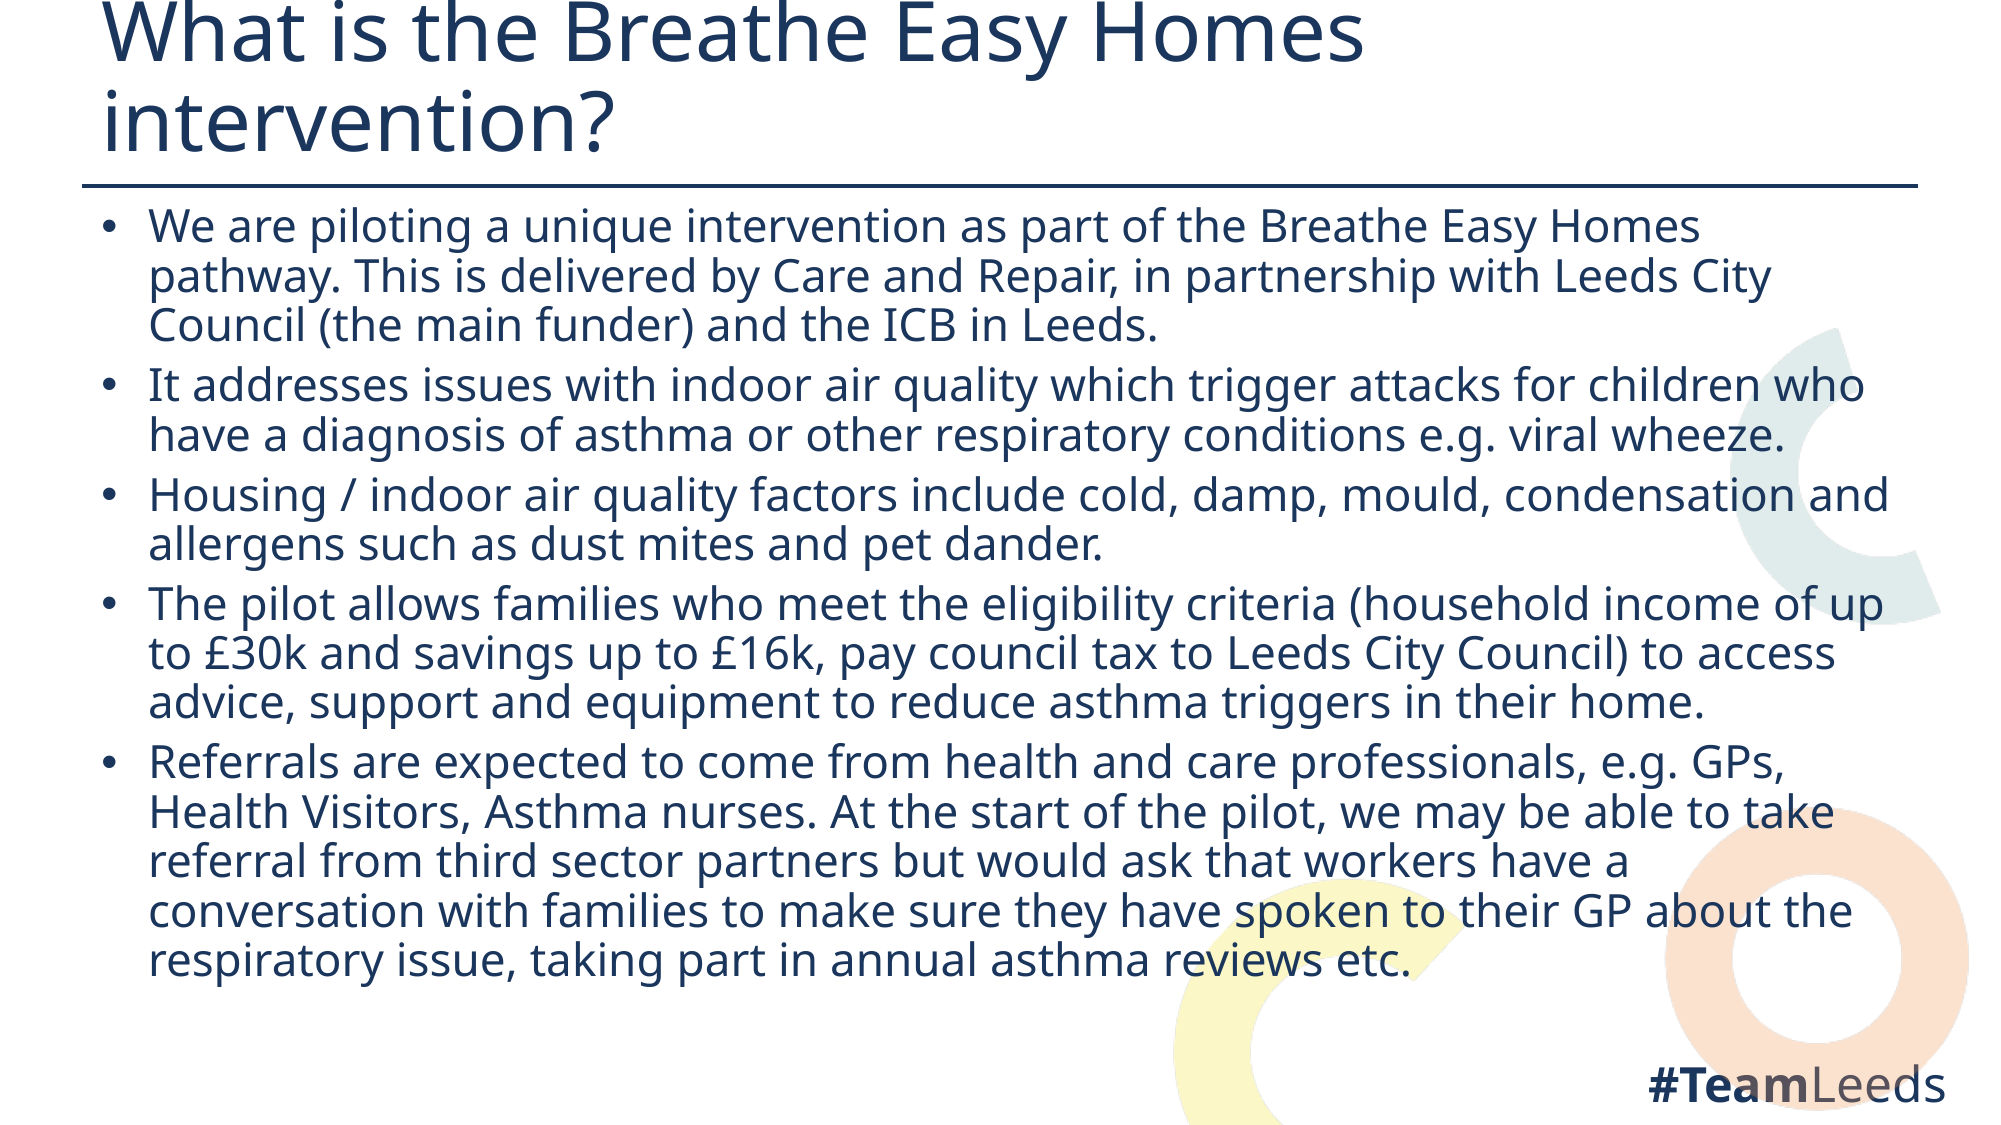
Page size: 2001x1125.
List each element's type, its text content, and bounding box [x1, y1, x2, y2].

list What is the Breathe Easy Homes intervention? [86, 65, 1890, 177]
list We are piloting a unique intervention as part of the Breathe Easy Homes pathway. This is delivered by Care and Repair, in partnership with Leeds City Council (the main funder) and the ICB in Leeds. It addresses issues with indoor air quality which trigger attacks for children who have a diagnosis of asthma or other respiratory conditions e.g. viral wheeze. Housing / indoor air quality factors include cold, damp, mould, condensation and allergens such as dust mites and pet dander. The pilot allows families who meet the eligibility criteria (household income of up to £30k and savings up to £16k, pay council tax to Leeds City Council) to access advice, support and equipment to reduce asthma triggers in their home. Referrals are expected to come from health and care professionals, e.g. GPs, Health Visitors, Asthma nurses. At the start of the pilot, we may be able to take referral from third sector partners but would ask that workers have a conversation with families to make sure they have spoken to their GP about the respiratory issue, taking part in annual asthma reviews etc. [86, 196, 1918, 1037]
